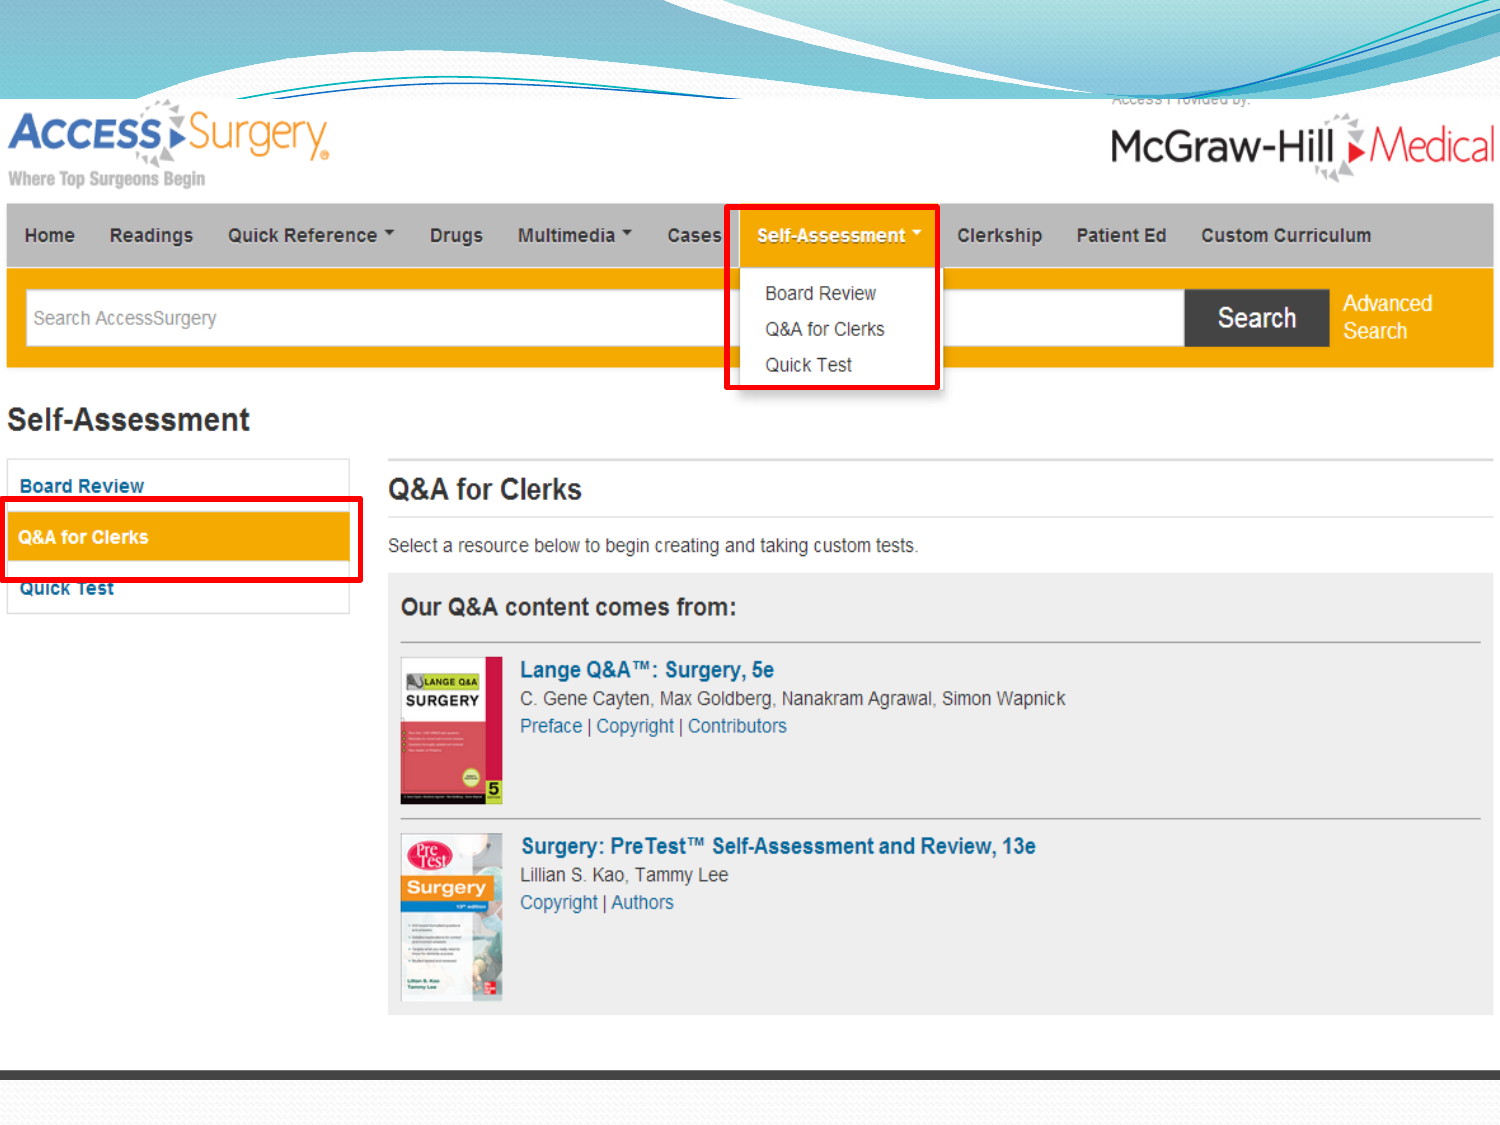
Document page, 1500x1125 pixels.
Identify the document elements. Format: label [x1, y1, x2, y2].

picture [0, 99, 1500, 1080]
